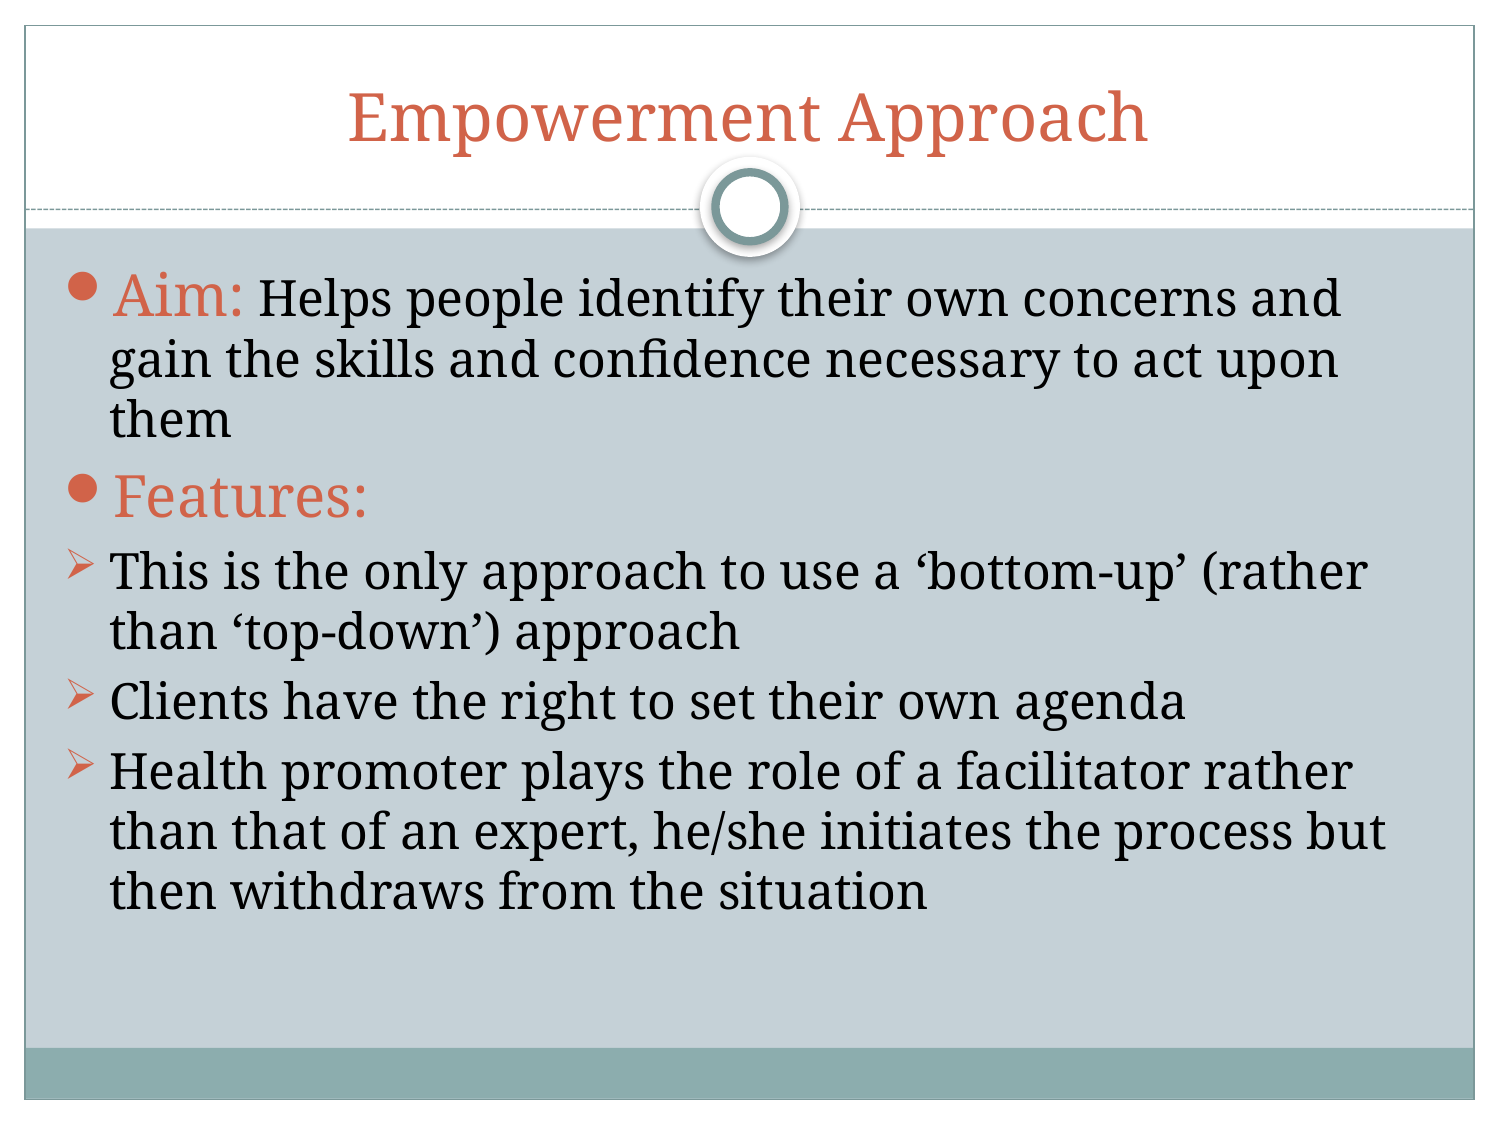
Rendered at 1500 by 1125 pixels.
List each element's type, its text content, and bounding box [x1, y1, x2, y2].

list Aim: Helps people identify their own concerns and gain the skills and confidence necessary to act upon them Features: This is the only approach to use a ‘bottom-up’ (rather than ‘top-down’) approach Clients have the right to set their own agenda Health promoter plays the role of a facilitator rather than that of an expert, he/she initiates the process but then withdraws from the situation [49, 250, 1445, 1001]
title Empowerment Approach [49, 37, 1450, 162]
